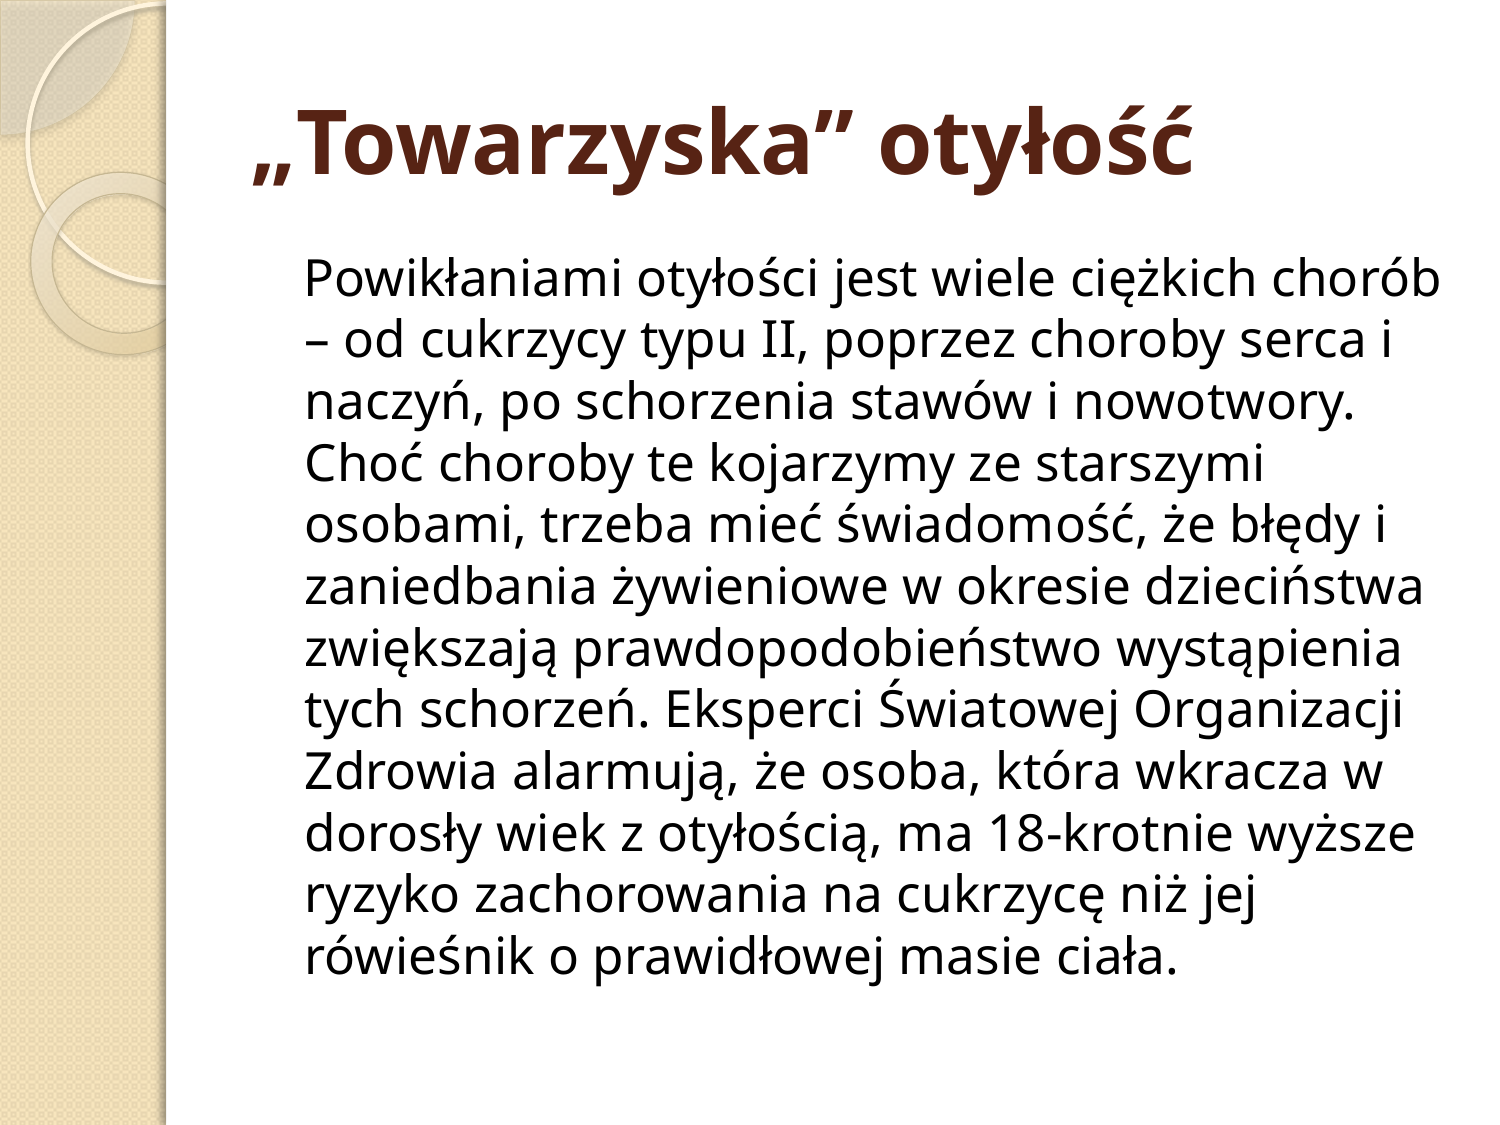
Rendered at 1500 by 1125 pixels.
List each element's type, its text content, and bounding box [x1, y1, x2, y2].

title „Towarzyska” otyłość [235, 45, 1466, 233]
list Powikłaniami otyłości jest wiele ciężkich chorób – od cukrzycy typu II, poprzez choroby serca i naczyń, po schorzenia stawów i nowotwory. Choć choroby te kojarzymy ze starszymi osobami, trzeba mieć świadomość, że błędy i zaniedbania żywieniowe w okresie dzieciństwa zwiększają prawdopodobieństwo wystąpienia tych schorzeń. Eksperci Światowej Organizacji Zdrowia alarmują, że osoba, która wkracza w dorosły wiek z otyłością, ma 18-krotnie wyższe ryzyko zachorowania na cukrzycę niż jej rówieśnik o prawidłowej masie ciała. [235, 237, 1466, 1025]
